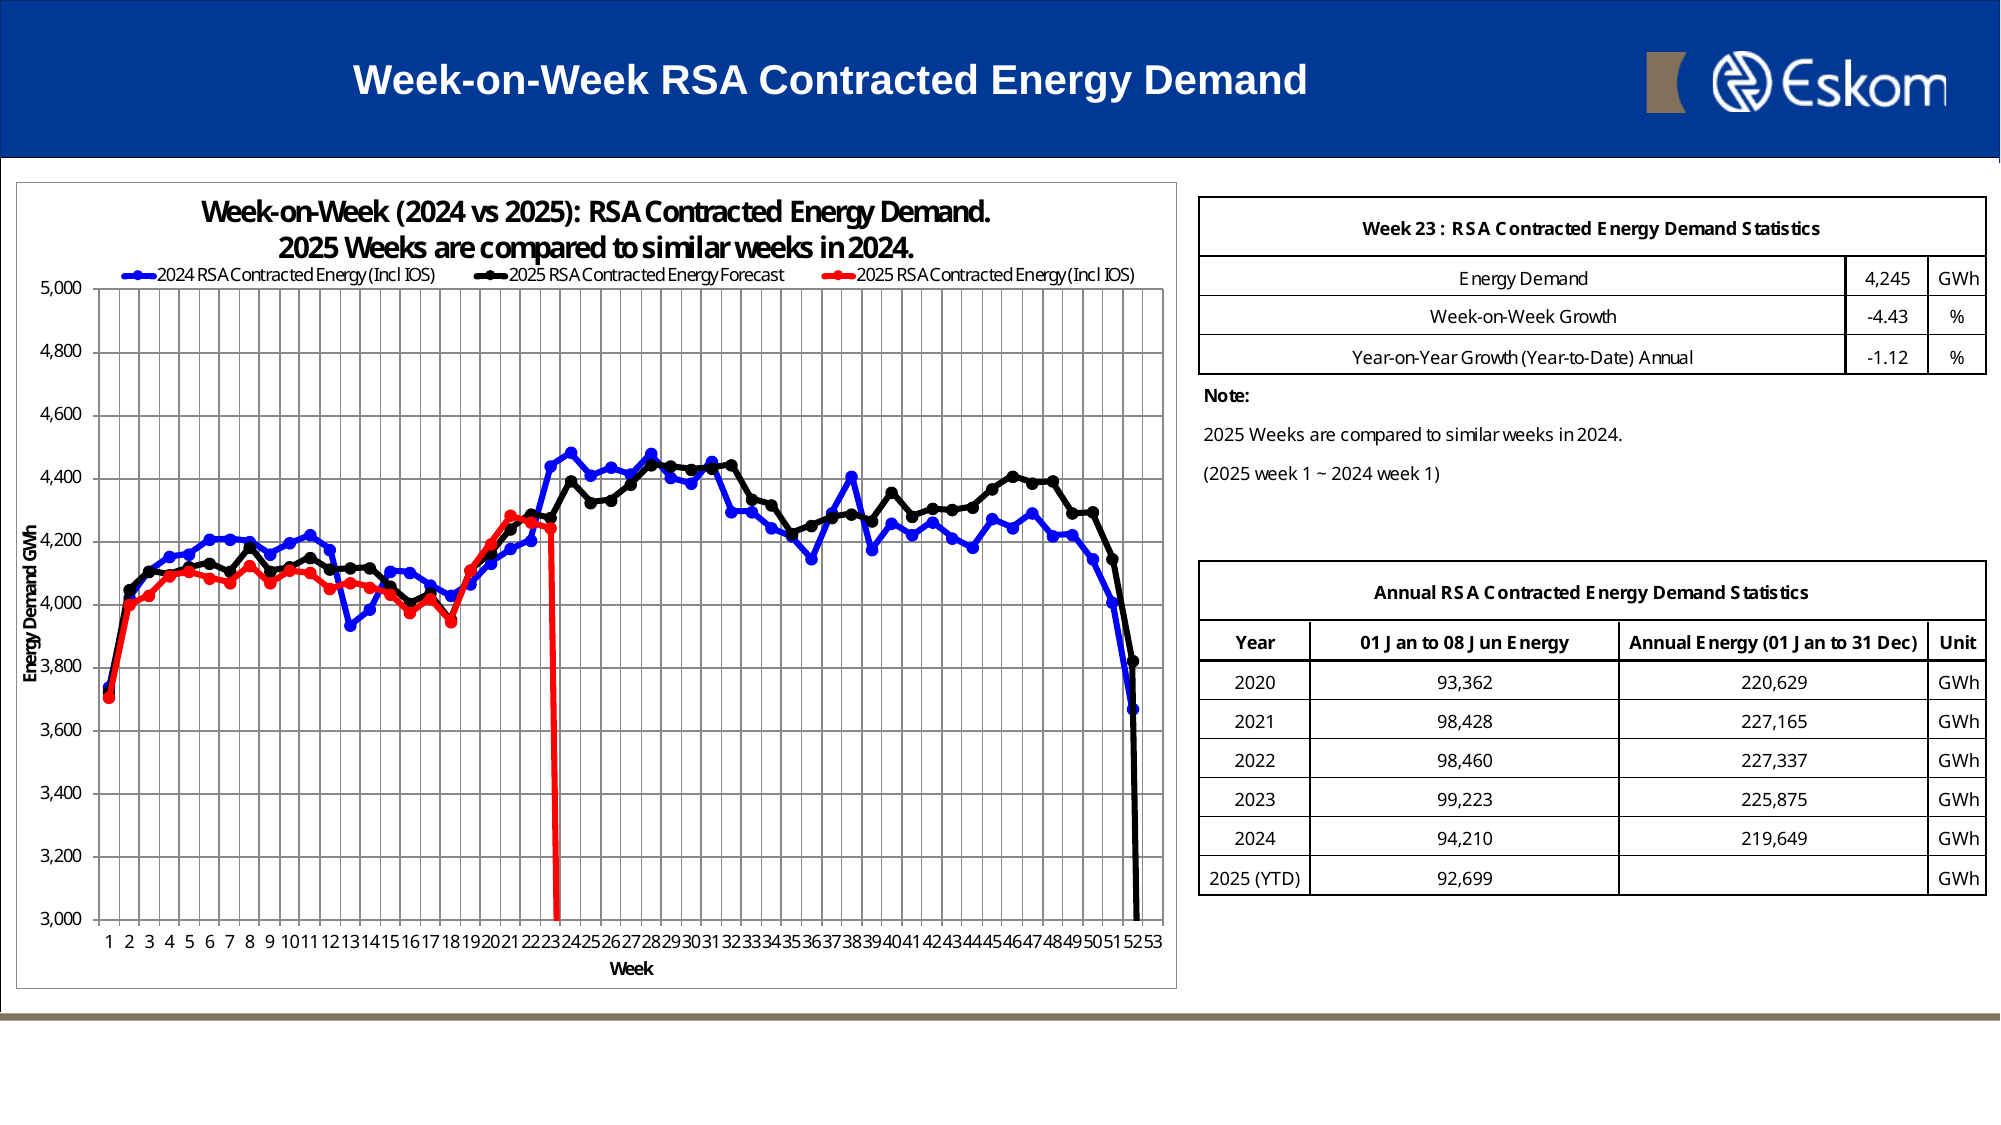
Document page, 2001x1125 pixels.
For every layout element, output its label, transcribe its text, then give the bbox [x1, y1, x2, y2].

picture [0, 156, 2000, 1014]
text_box Week-on-Week RSA Contracted Energy Demand [338, 27, 1355, 137]
